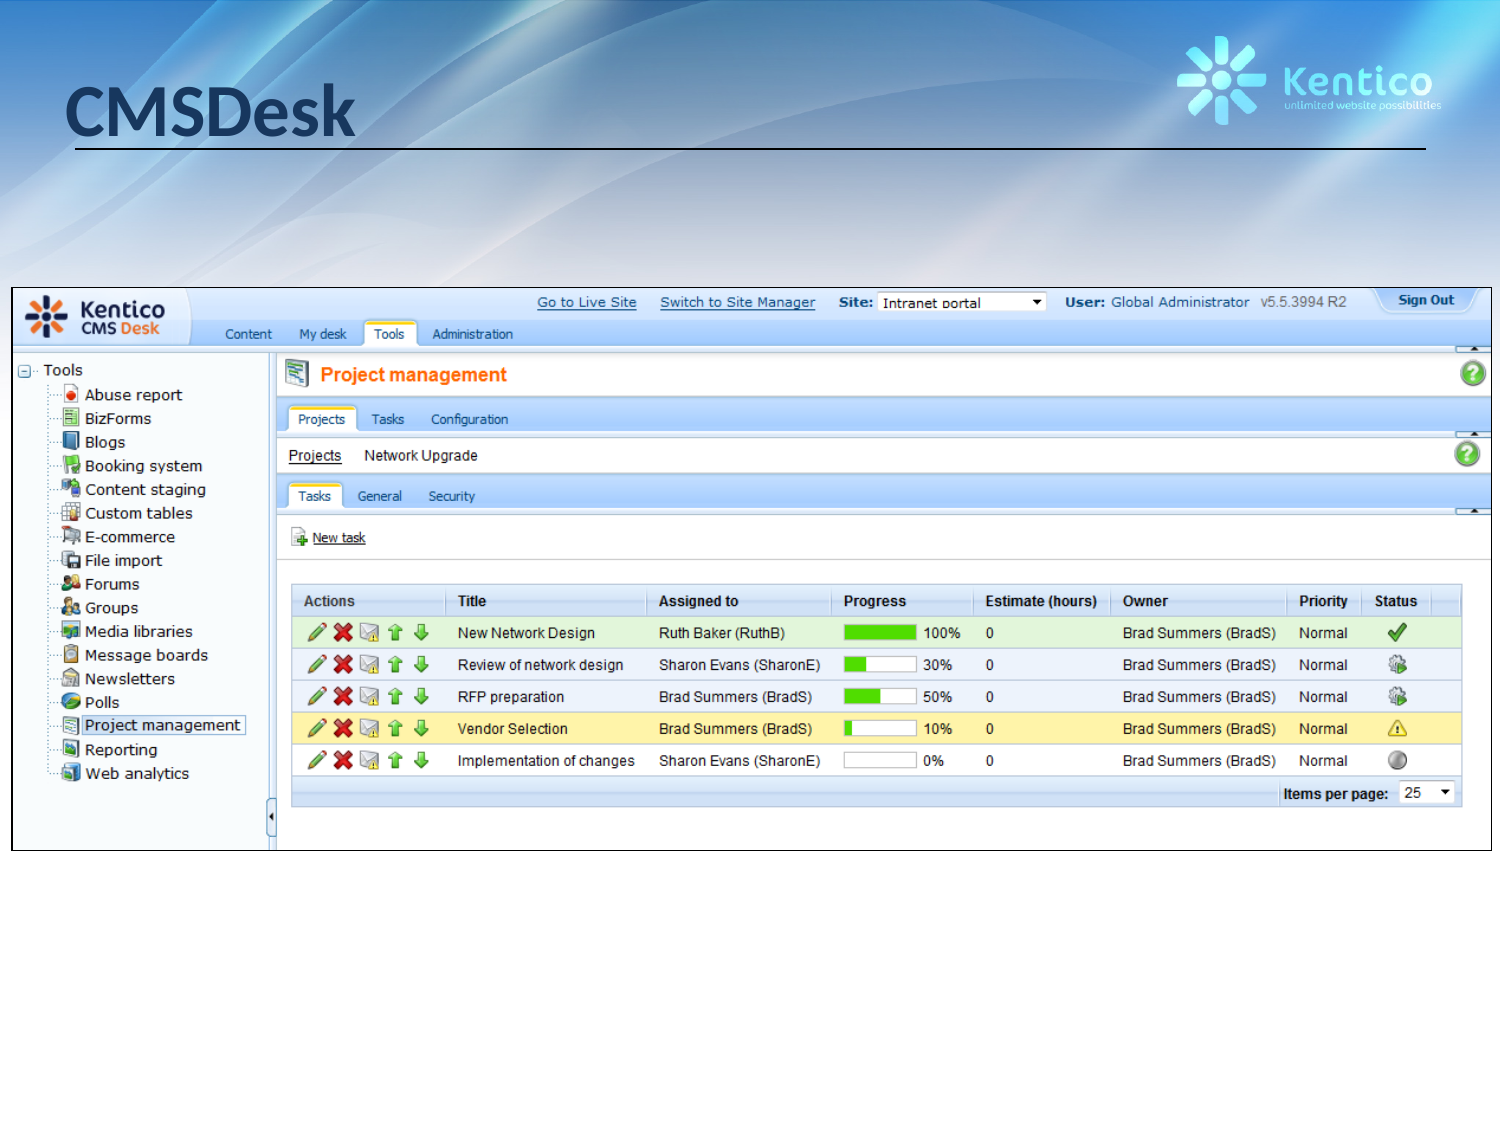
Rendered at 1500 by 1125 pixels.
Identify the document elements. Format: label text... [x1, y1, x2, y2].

title CMSDesk [50, 12, 1463, 200]
picture [0, 0, 1500, 1125]
